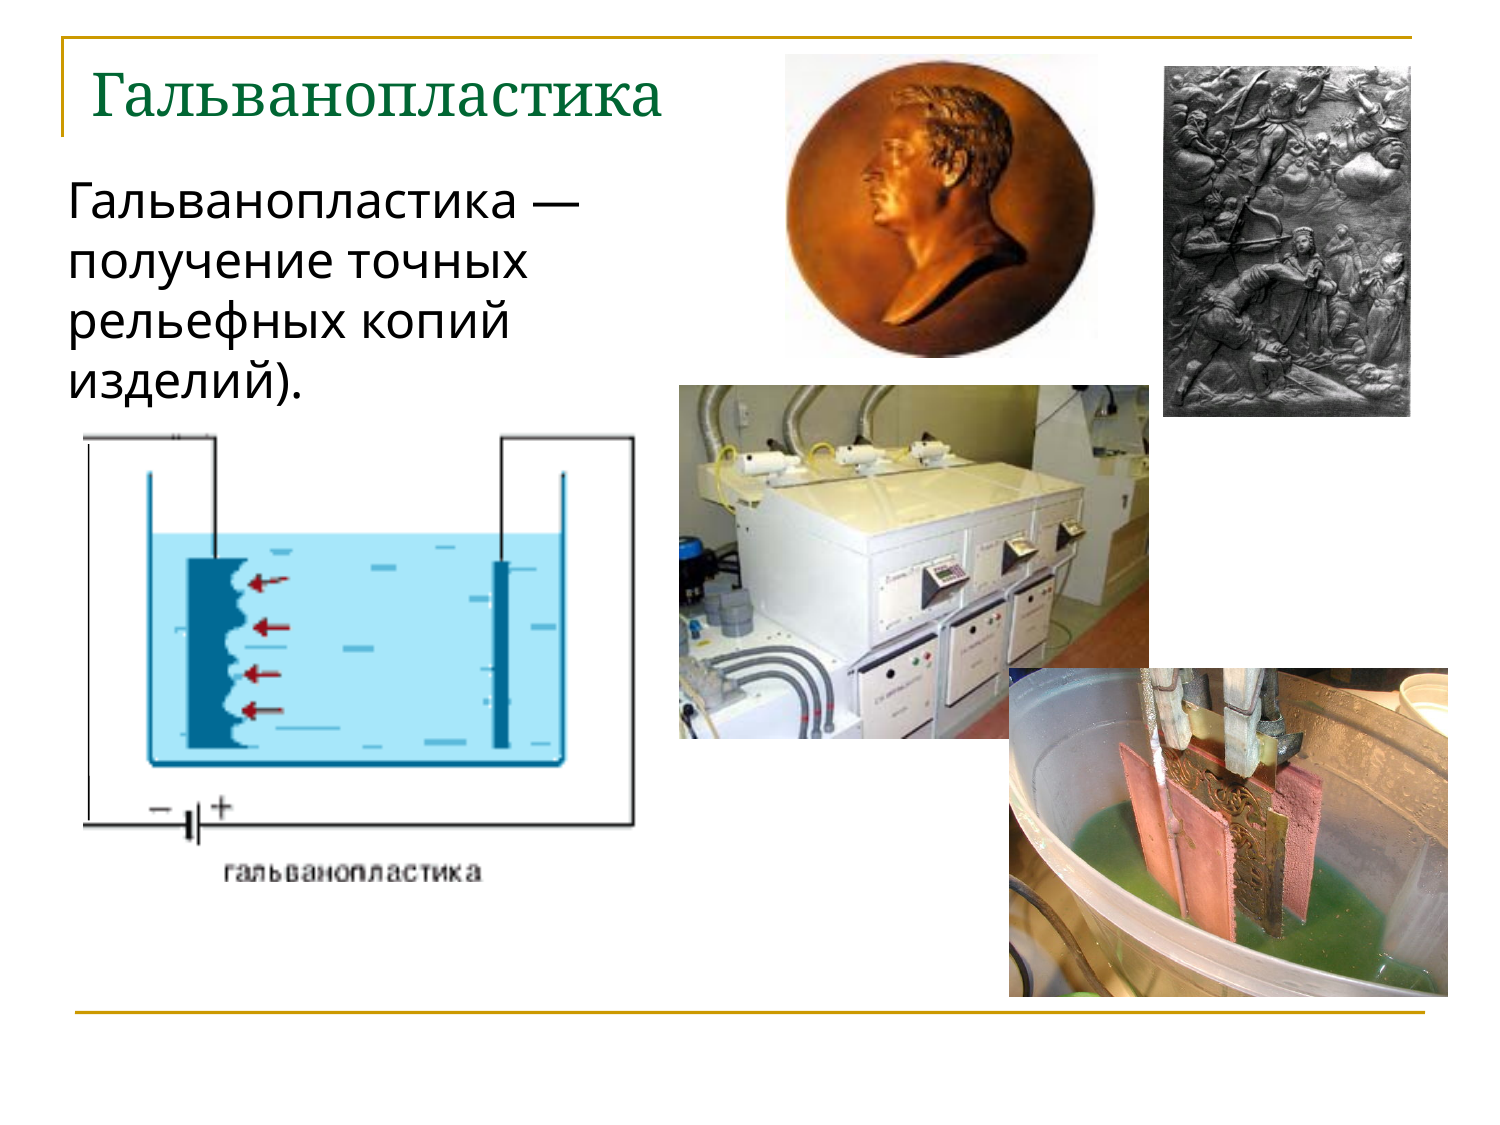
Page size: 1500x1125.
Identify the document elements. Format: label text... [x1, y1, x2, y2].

picture [1163, 66, 1412, 417]
picture [785, 54, 1099, 358]
text_box Гальванопластика [76, 42, 765, 143]
text_box Гальванопластика — получение точных рельефных копий изделий). [53, 160, 754, 416]
picture [64, 385, 1448, 997]
